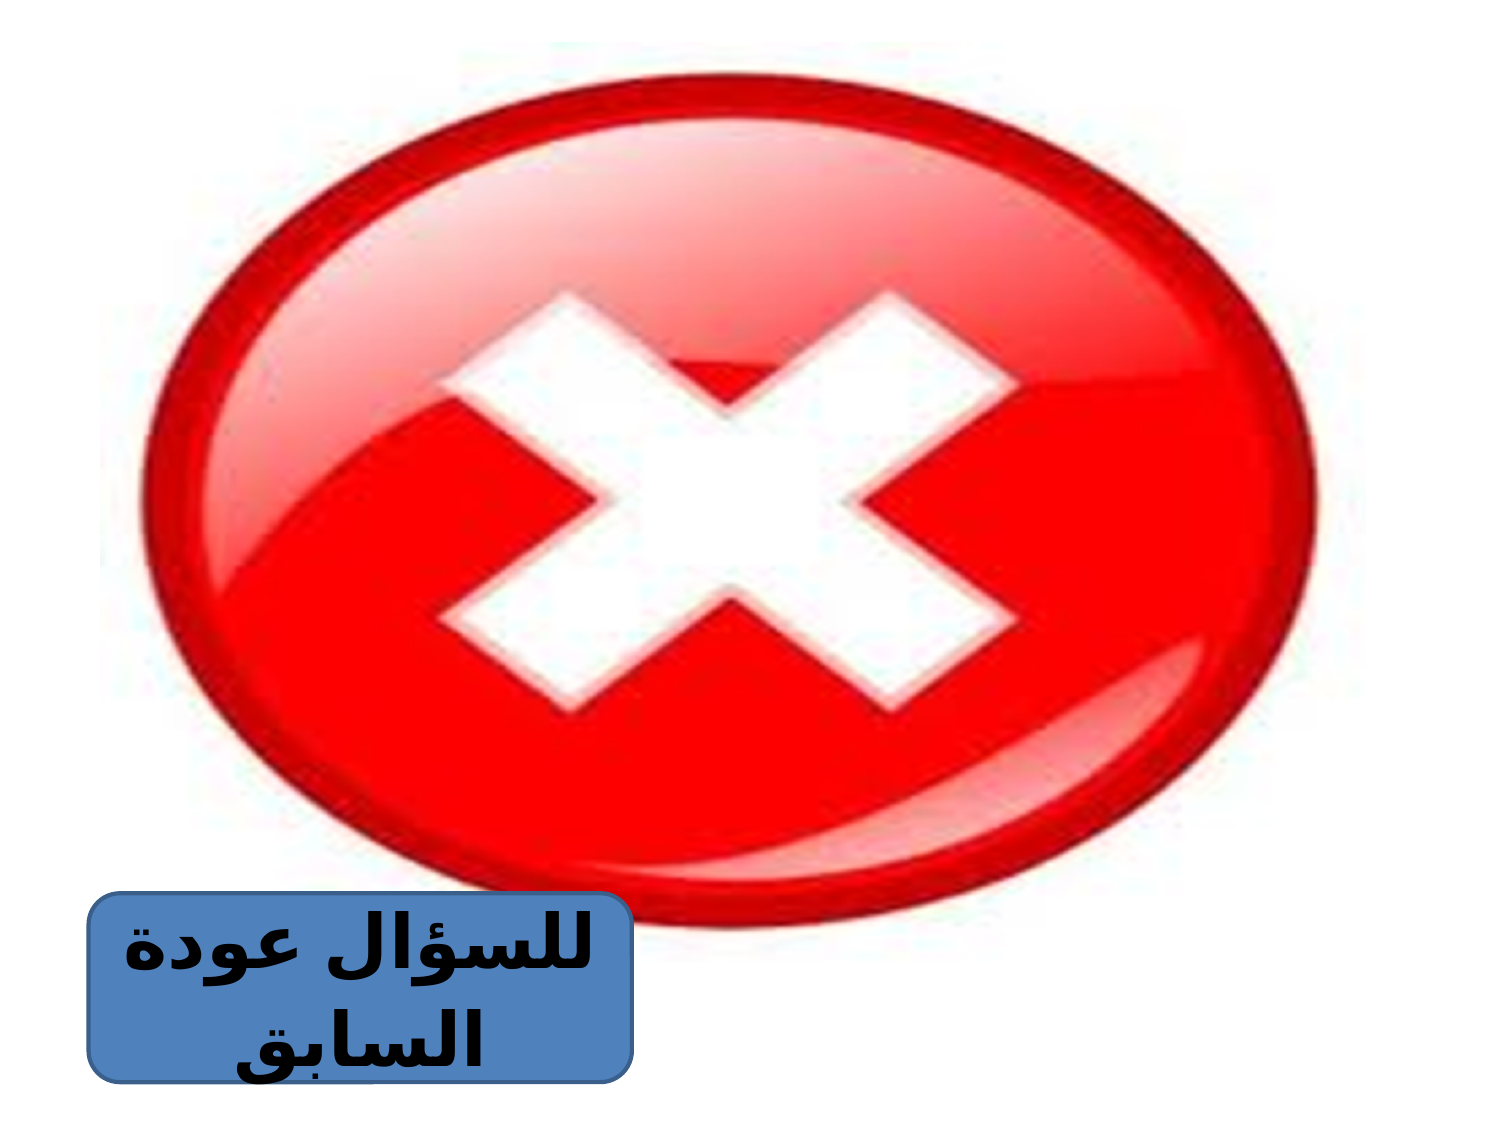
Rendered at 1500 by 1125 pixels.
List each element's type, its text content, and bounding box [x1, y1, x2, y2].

text_box عودة للسؤال السابق [86, 903, 634, 1085]
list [100, 42, 1367, 963]
